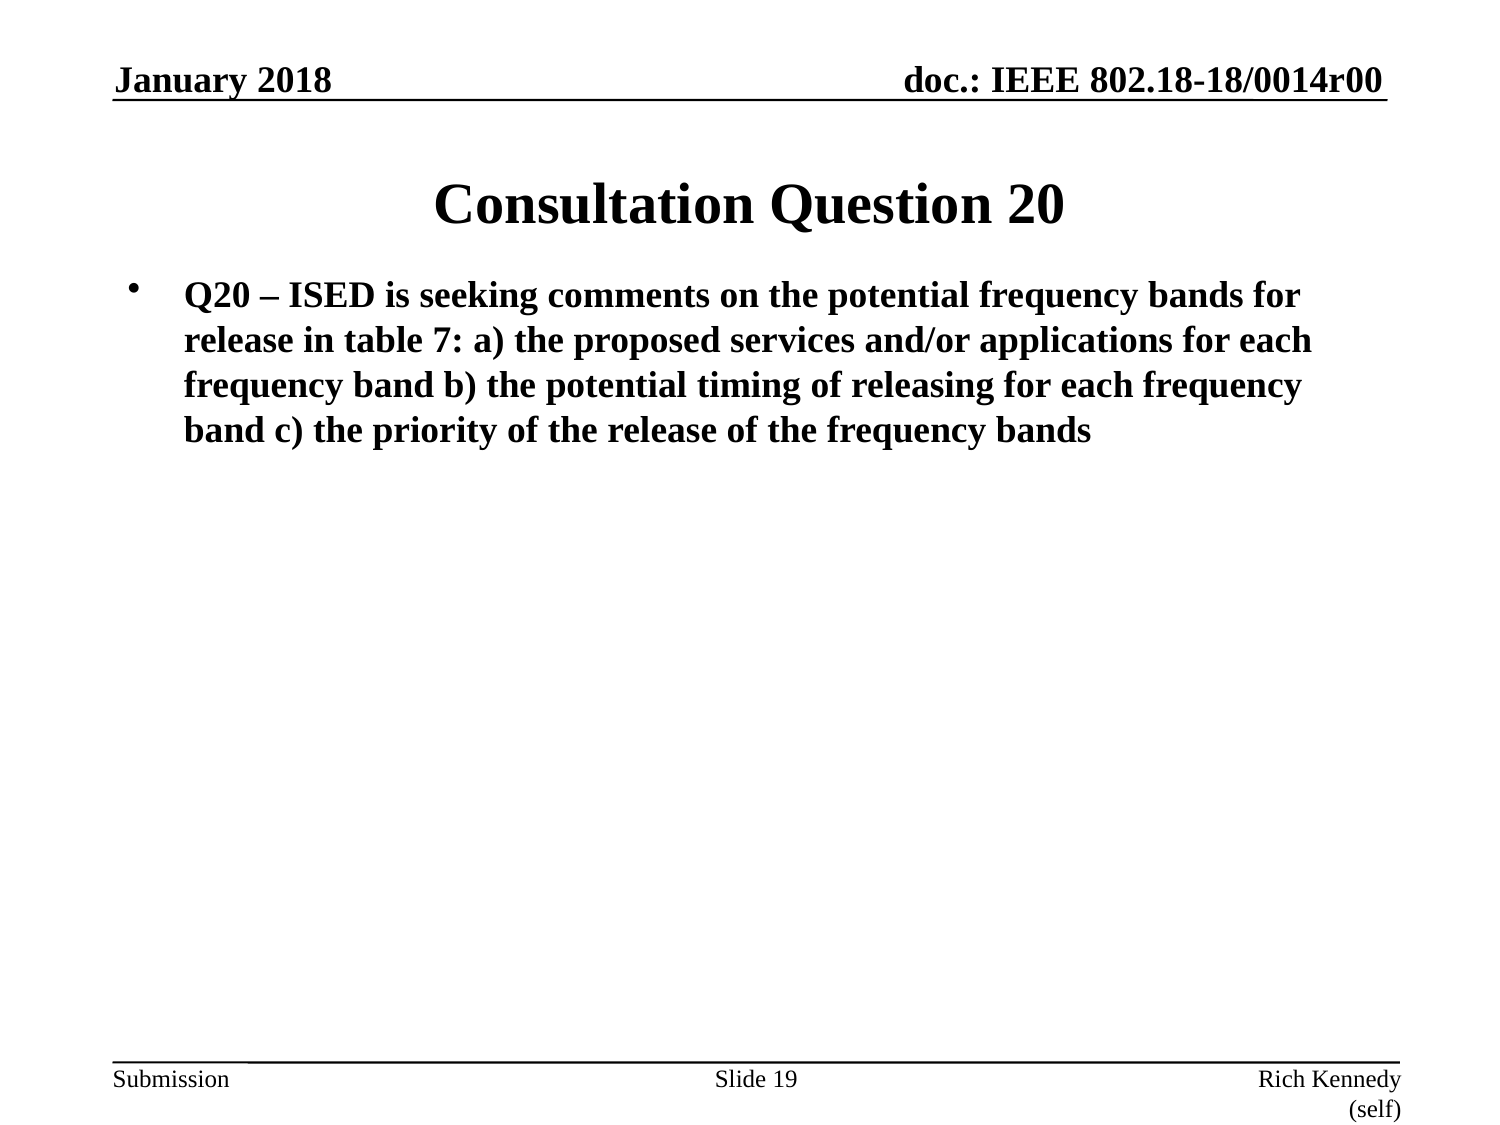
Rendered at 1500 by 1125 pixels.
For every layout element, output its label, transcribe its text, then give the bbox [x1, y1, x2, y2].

footer Rich Kennedy (self) [1206, 1061, 1402, 1093]
slide_number Slide 19 [712, 1061, 800, 1093]
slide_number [114, 54, 335, 101]
title Consultation Question 20 [112, 112, 1388, 262]
list Q20 – ISED is seeking comments on the potential frequency bands for release in table 7: a) the proposed services and/or applications for each frequency band b) the potential timing of releasing for each frequency band c) the priority of the release of the frequency bands [112, 262, 1388, 1025]
